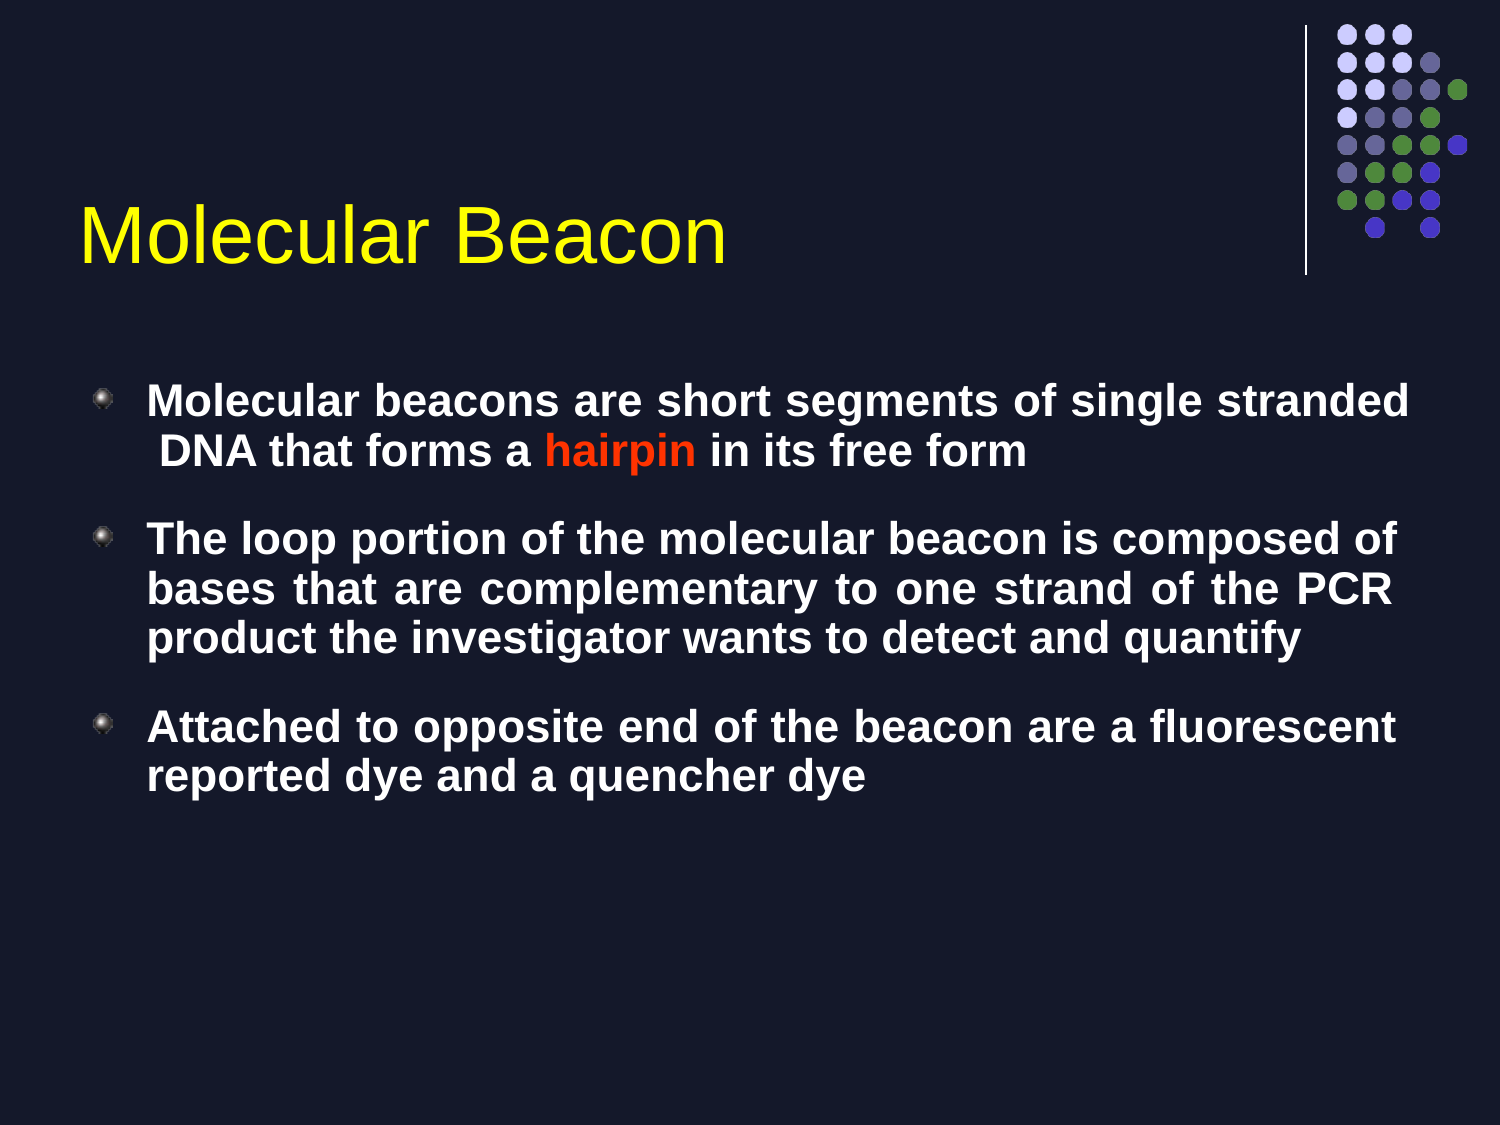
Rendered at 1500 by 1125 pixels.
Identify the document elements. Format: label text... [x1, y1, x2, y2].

text_box [90, 523, 113, 547]
picture [1420, 52, 1440, 73]
picture [1392, 135, 1412, 155]
picture [1365, 79, 1385, 100]
picture [1365, 107, 1385, 128]
picture [1337, 24, 1357, 45]
picture [1420, 190, 1440, 210]
picture [1420, 217, 1440, 238]
picture [1392, 107, 1412, 128]
picture [1420, 135, 1440, 155]
text_box [90, 710, 113, 734]
picture [1365, 135, 1385, 155]
picture [1365, 190, 1385, 210]
picture [1392, 52, 1412, 73]
text_box [90, 385, 113, 409]
picture [1447, 135, 1468, 155]
picture [1392, 162, 1412, 183]
title Molecular Beacon [75, 180, 730, 282]
picture [1337, 190, 1357, 210]
picture [1337, 79, 1357, 100]
picture [1365, 24, 1385, 45]
picture [1365, 162, 1385, 183]
picture [1365, 52, 1385, 73]
picture [1337, 135, 1357, 155]
picture [1420, 107, 1440, 128]
picture [1337, 162, 1357, 183]
picture [1392, 79, 1412, 100]
picture [1337, 107, 1357, 128]
picture [1420, 79, 1440, 100]
text_box Molecular beacons are short segments of single stranded DNA that forms a hairpin in its free form The loop portion of the molecular beacon is composed of bases that are complementary to one strand of the PCR product the investigator wants to detect and quantify Attached to opposite end of the beacon are a fluorescent reported dye and a quencher dye [144, 367, 1412, 801]
picture [1447, 79, 1468, 100]
picture [1337, 52, 1357, 73]
picture [1392, 24, 1412, 45]
picture [1365, 217, 1385, 238]
picture [1392, 190, 1412, 210]
picture [1420, 162, 1440, 183]
